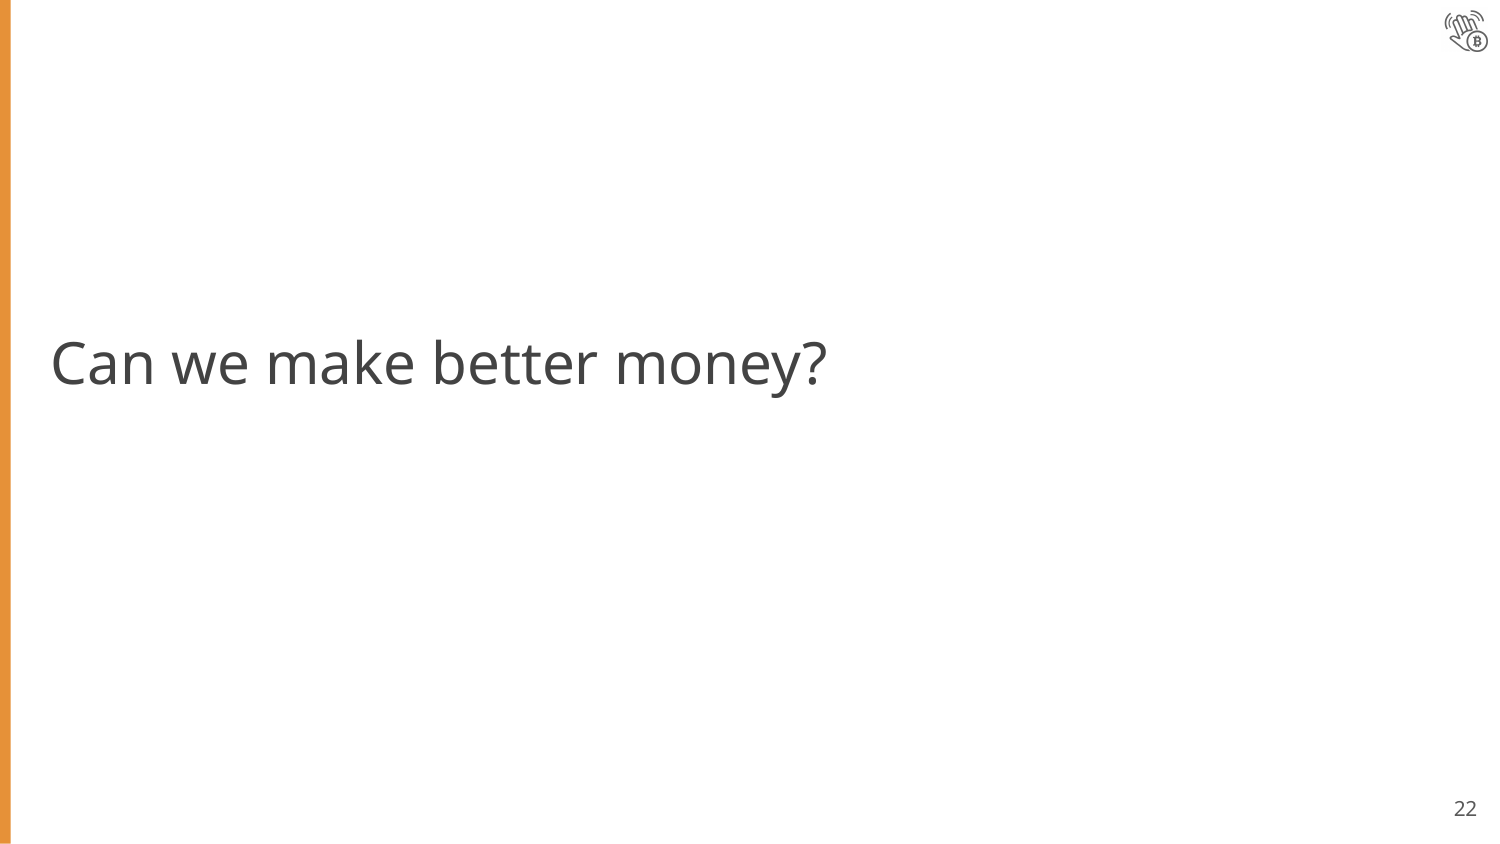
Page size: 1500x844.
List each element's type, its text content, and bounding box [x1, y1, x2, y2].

subtitle Can we make better money? [35, 291, 1437, 422]
picture [1441, 6, 1488, 52]
text_box [0, 0, 11, 844]
slide_number 22 [1402, 777, 1493, 842]
